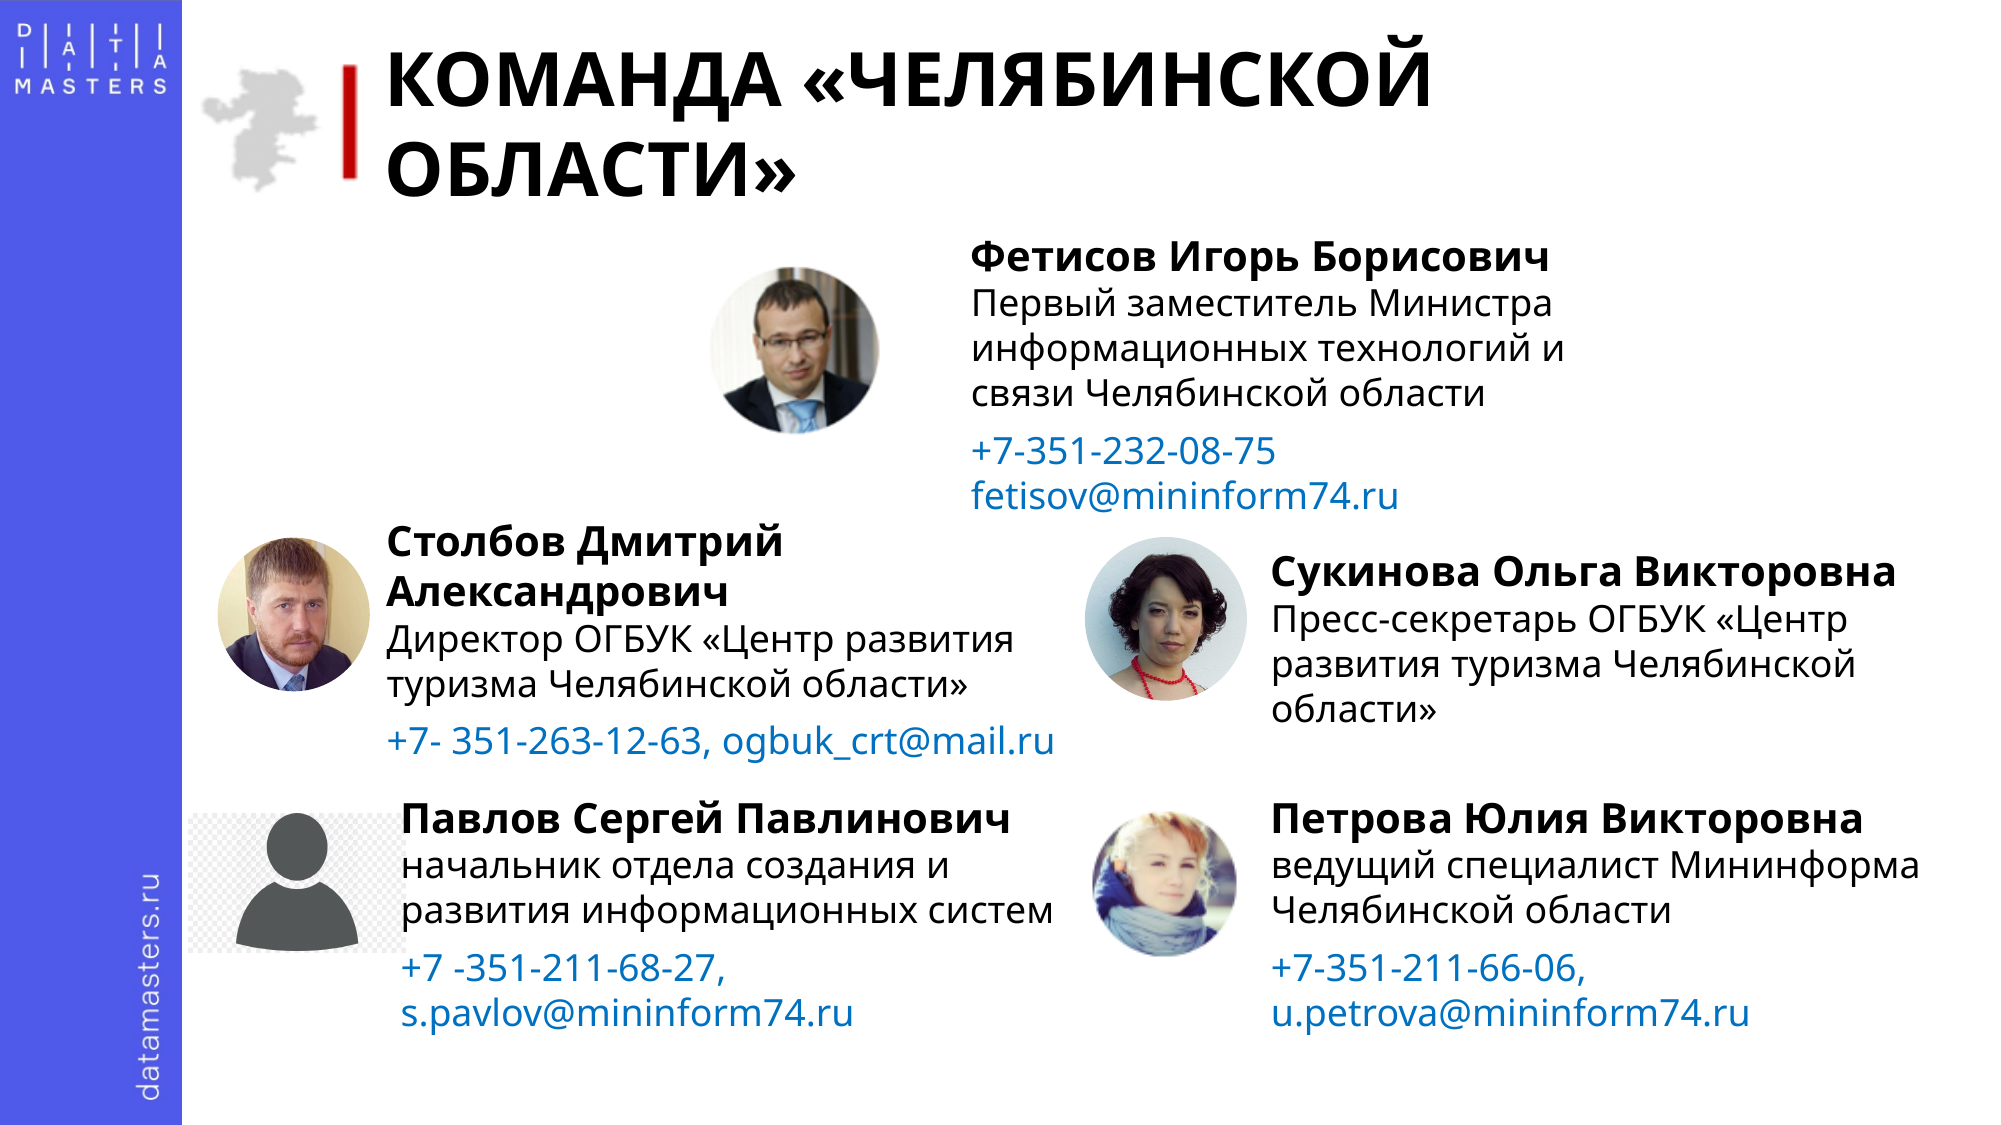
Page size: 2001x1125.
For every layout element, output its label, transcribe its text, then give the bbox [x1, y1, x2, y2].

text_box Столбов Дмитрий Александрович Директор ОГБУК «Центр развития туризма Челябинской области» +7- 351-263-12-63, ogbuk_crt@mail.ru [371, 507, 1105, 770]
text_box [197, 171, 686, 337]
text_box Сукинова Ольга Викторовна Пресс-секретарь ОГБУК «Центр развития туризма Челябинской области» [1255, 537, 1989, 784]
picture [188, 813, 406, 953]
text_box Петрова Юлия Викторовна ведущий специалист Мининформа Челябинской области +7-351-211-66-06, u.petrova@mininform74.ru [1255, 784, 1989, 1087]
text_box Фетисов Игорь Борисович Первый заместитель Министра информационных технологий и связи Челябинской области +7-351-232-08-75 fetisov@mininform74.ru [956, 221, 1661, 525]
picture [0, 0, 182, 1125]
picture [1079, 800, 1253, 971]
picture [1084, 536, 1247, 701]
picture [197, 37, 370, 205]
text_box Павлов Сергей Павлинович начальник отдела создания и развития информационных систем +7 -351-211-68-27, s.pavlov@mininform74.ru [385, 784, 1106, 1042]
picture [217, 537, 370, 692]
picture [706, 261, 891, 443]
text_box КОМАНДА «ЧЕЛЯБИНСКОЙ ОБЛАСТИ» [370, 71, 1662, 171]
